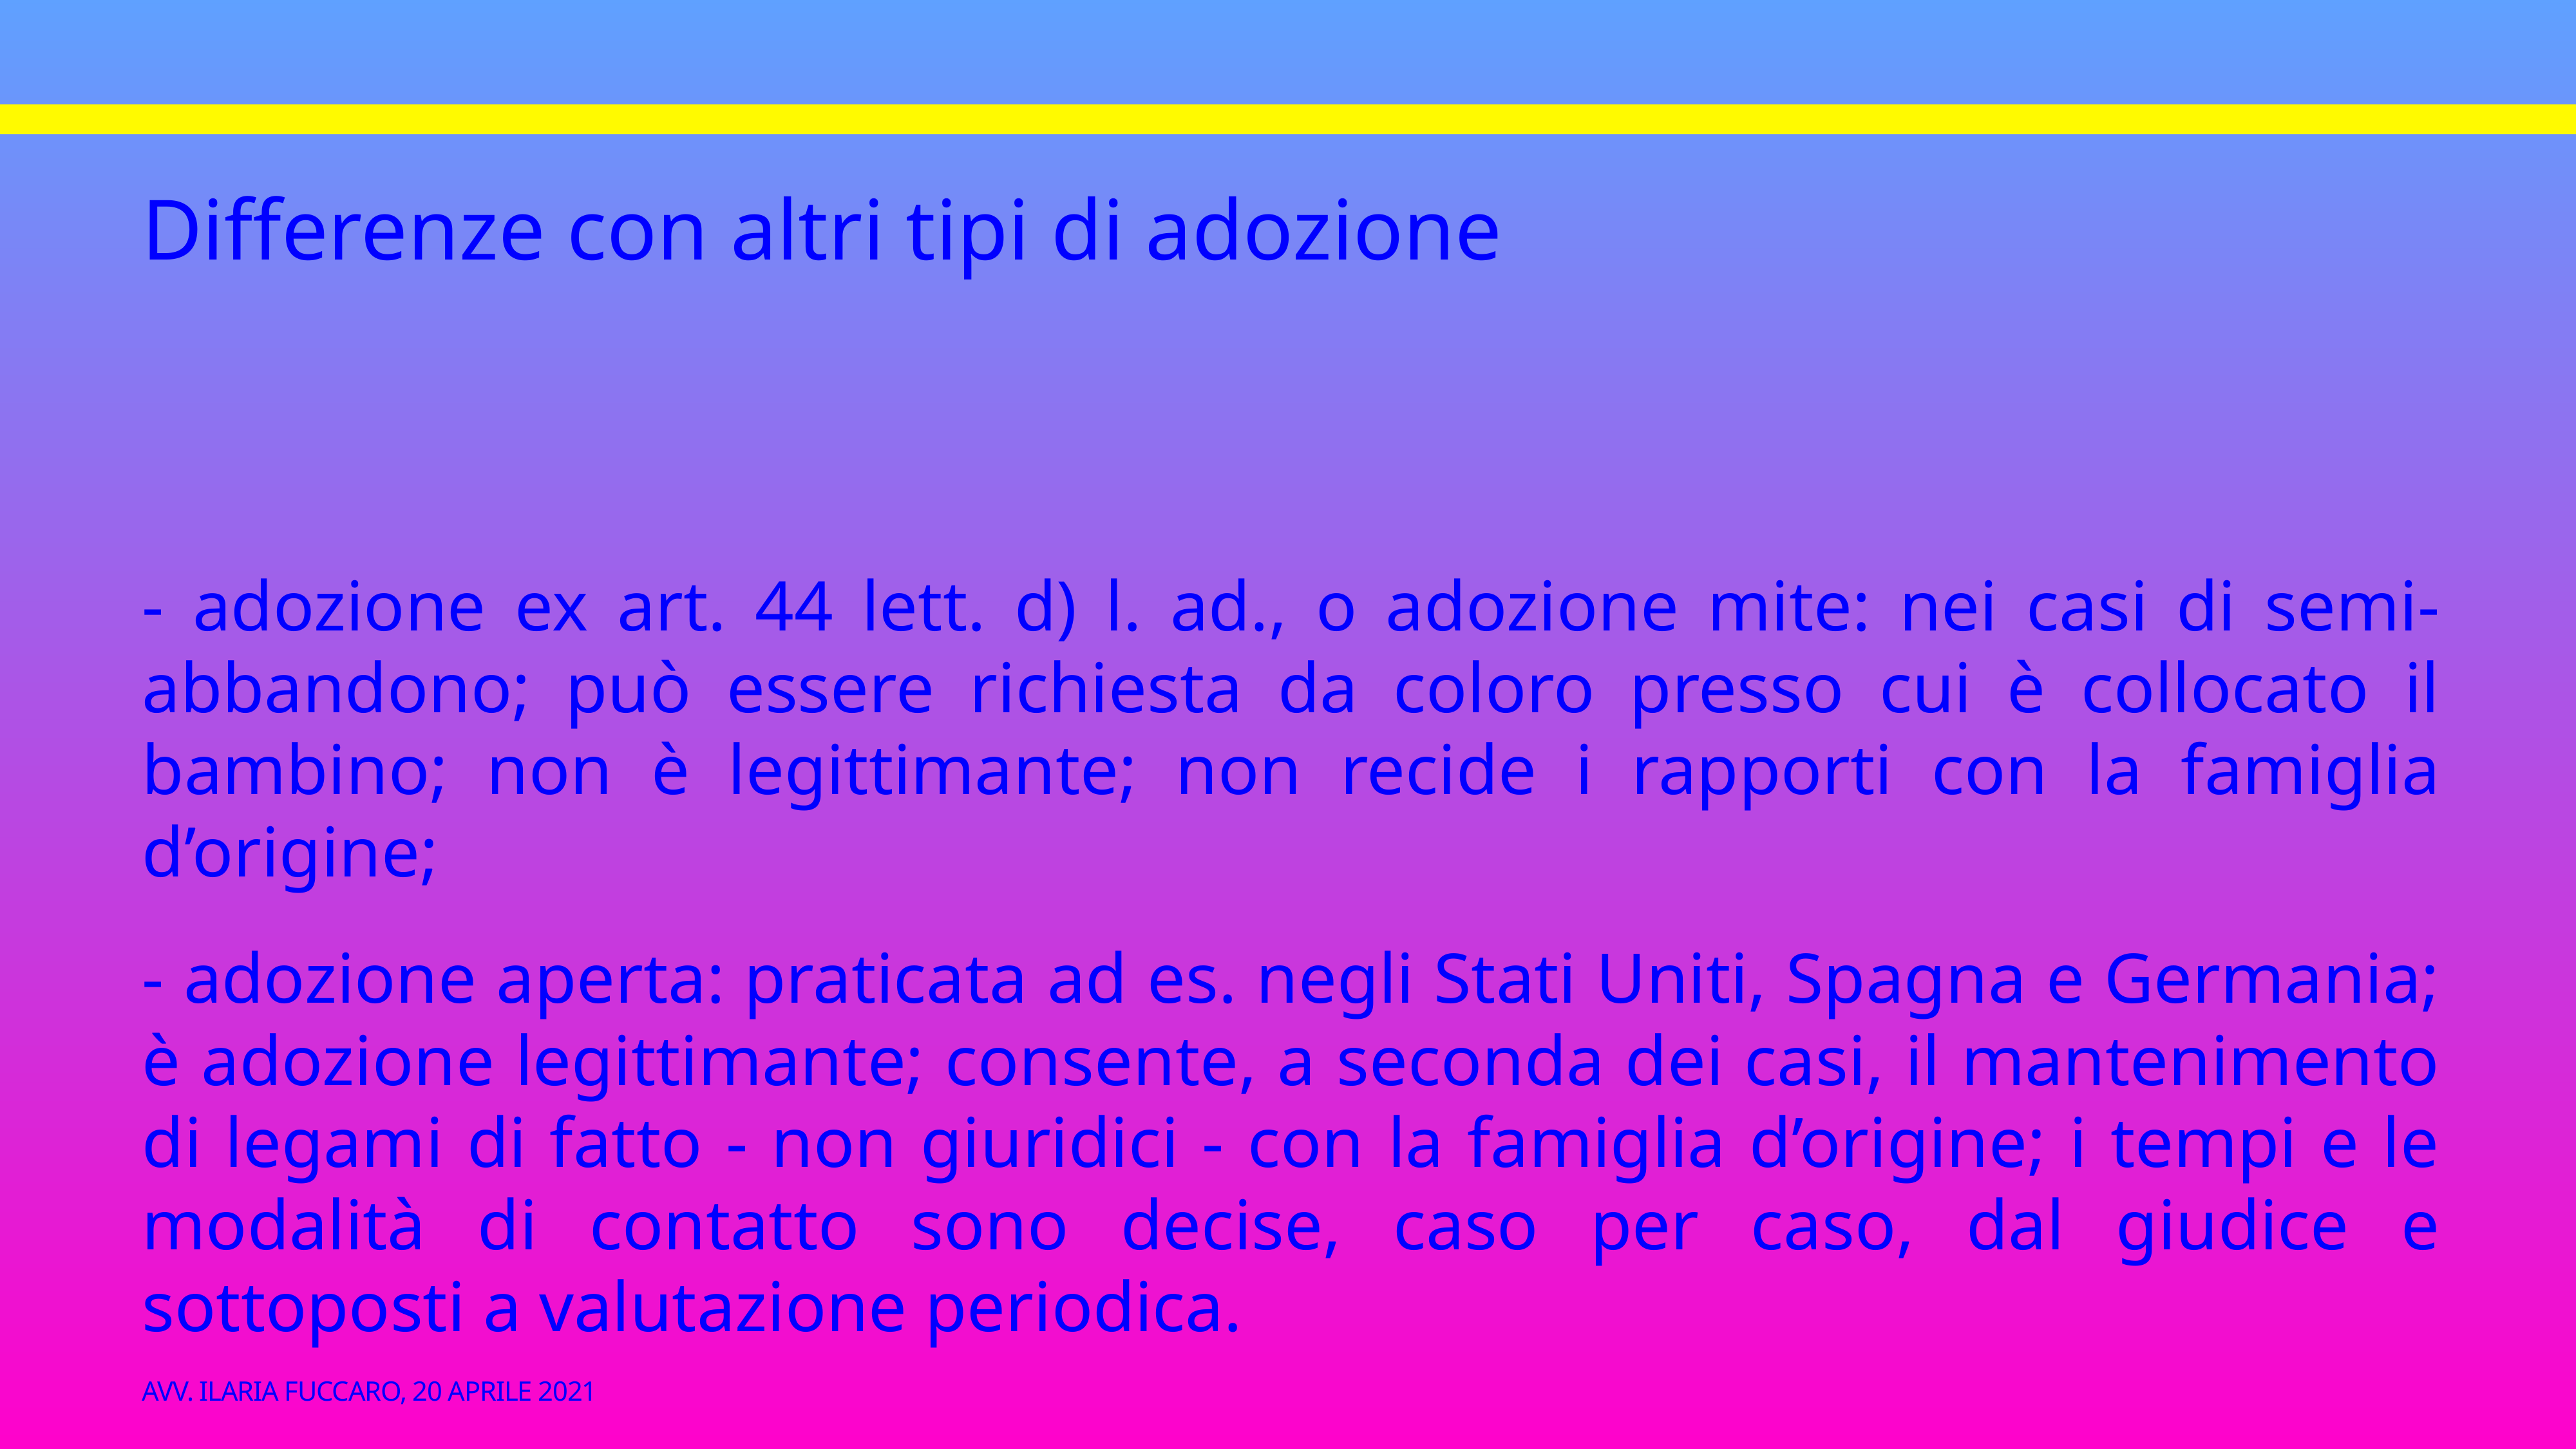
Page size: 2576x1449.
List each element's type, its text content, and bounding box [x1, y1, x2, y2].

title Differenze con altri tipi di adozione [136, 171, 2448, 360]
list Avv. ilaria Fuccaro, 20 aprile 2021 [136, 1368, 2448, 1415]
list - adozione ex art. 44 lett. d) l. ad., o adozione mite: nei casi di semi-abbandono; può essere richiesta da coloro presso cui è collocato il bambino; non è legittimante; non recide i rapporti con la famiglia d’origine; - adozione aperta: praticata ad es. negli Stati Uniti, Spagna e Germania; è adozione legittimante; consente, a seconda dei casi, il mantenimento di legami di fatto - non giuridici - con la famiglia d’origine; i tempi e le modalità di contatto sono decise, caso per caso, dal giudice e sottoposti a valutazione periodica. [136, 556, 2448, 1311]
